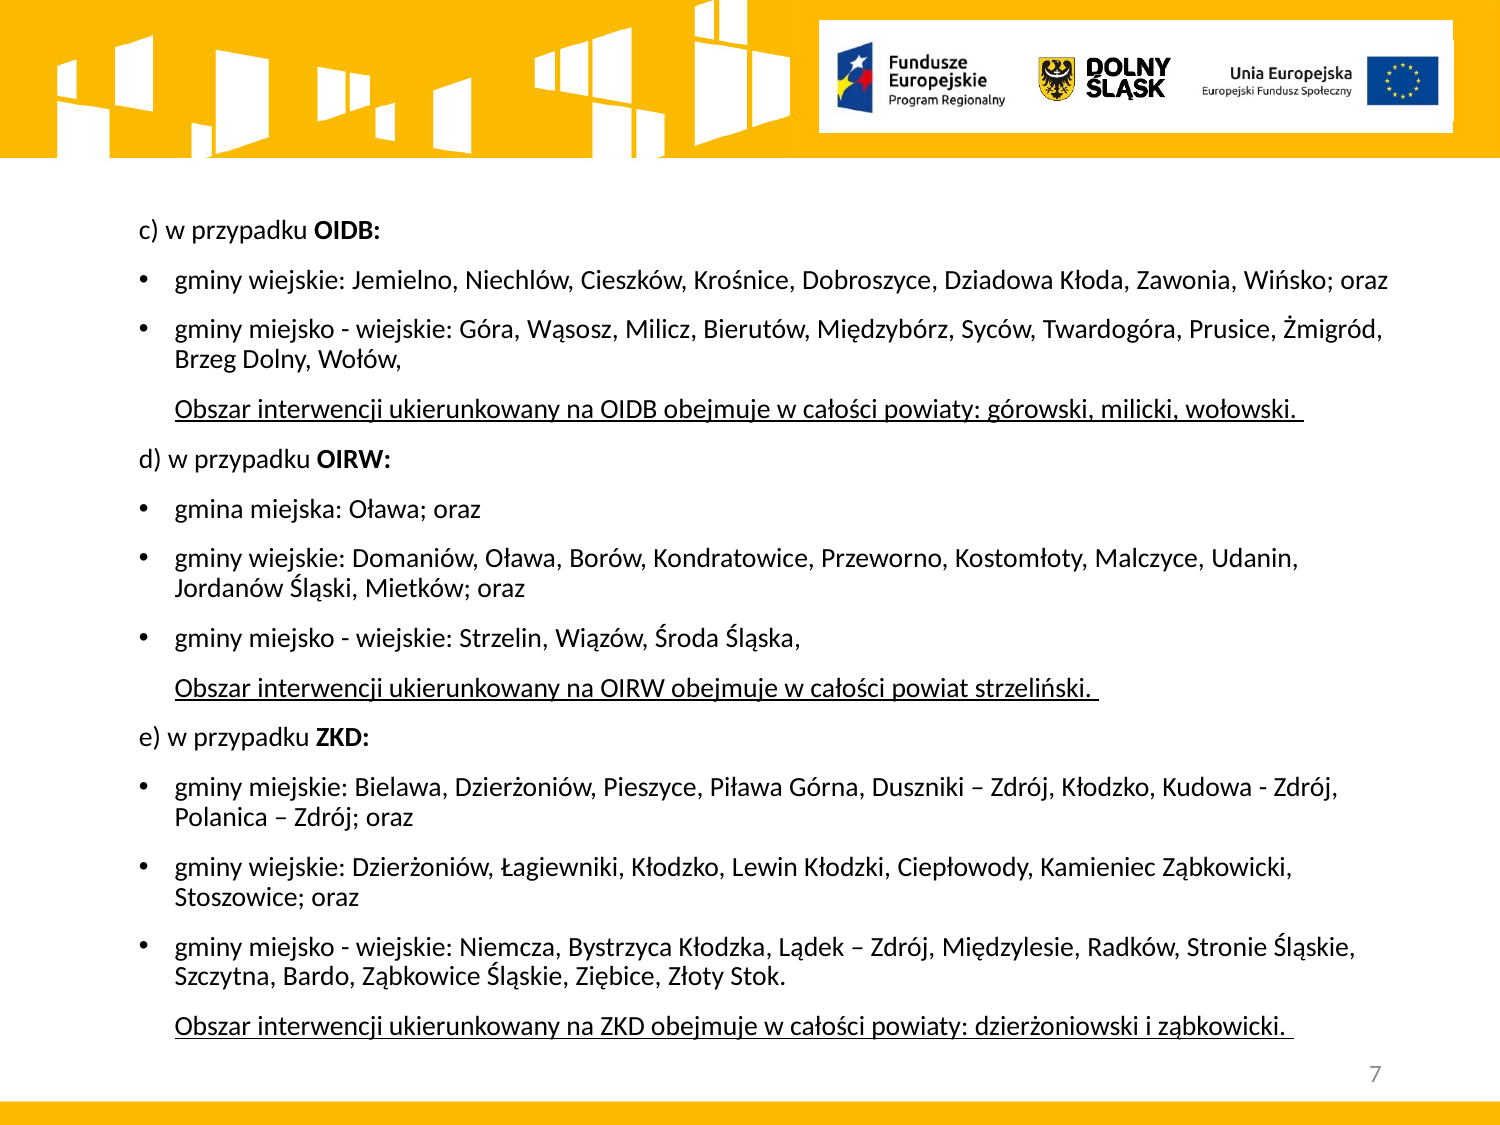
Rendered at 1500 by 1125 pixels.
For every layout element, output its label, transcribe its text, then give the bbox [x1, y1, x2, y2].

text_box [790, 0, 1500, 156]
text_box [153, 746, 1397, 803]
picture [0, 0, 1500, 1125]
slide_number 7 [1059, 1042, 1397, 1103]
list c) w przypadku OIDB: gminy wiejskie: Jemielno, Niechlów, Cieszków, Krośnice, Dobroszyce, Dziadowa Kłoda, Zawonia, Wińsko; oraz gminy miejsko - wiejskie: Góra, Wąsosz, Milicz, Bierutów, Międzybórz, Syców, Twardogóra, Prusice, Żmigród, Brzeg Dolny, Wołów, Obszar interwencji ukierunkowany na OIDB obejmuje w całości powiaty: górowski, milicki, wołowski. d) w przypadku OIRW: gmina miejska: Oława; oraz gminy wiejskie: Domaniów, Oława, Borów, Kondratowice, Przeworno, Kostomłoty, Malczyce, Udanin, Jordanów Śląski, Mietków; oraz gminy miejsko - wiejskie: Strzelin, Wiązów, Środa Śląska, Obszar interwencji ukierunkowany na OIRW obejmuje w całości powiat strzeliński. e) w przypadku ZKD: gminy miejskie: Bielawa, Dzierżoniów, Pieszyce, Piława Górna, Duszniki – Zdrój, Kłodzko, Kudowa - Zdrój, Polanica – Zdrój; oraz gminy wiejskie: Dzierżoniów, Łagiewniki, Kłodzko, Lewin Kłodzki, Ciepłowody, Kamieniec Ząbkowicki, Stoszowice; oraz gminy miejsko - wiejskie: Niemcza, Bystrzyca Kłodzka, Lądek – Zdrój, Międzylesie, Radków, Stronie Śląskie, Szczytna, Bardo, Ząbkowice Śląskie, Ziębice, Złoty Stok. Obszar interwencji ukierunkowany na ZKD obejmuje w całości powiaty: dzierżoniowski i ząbkowicki. [123, 207, 1418, 1087]
